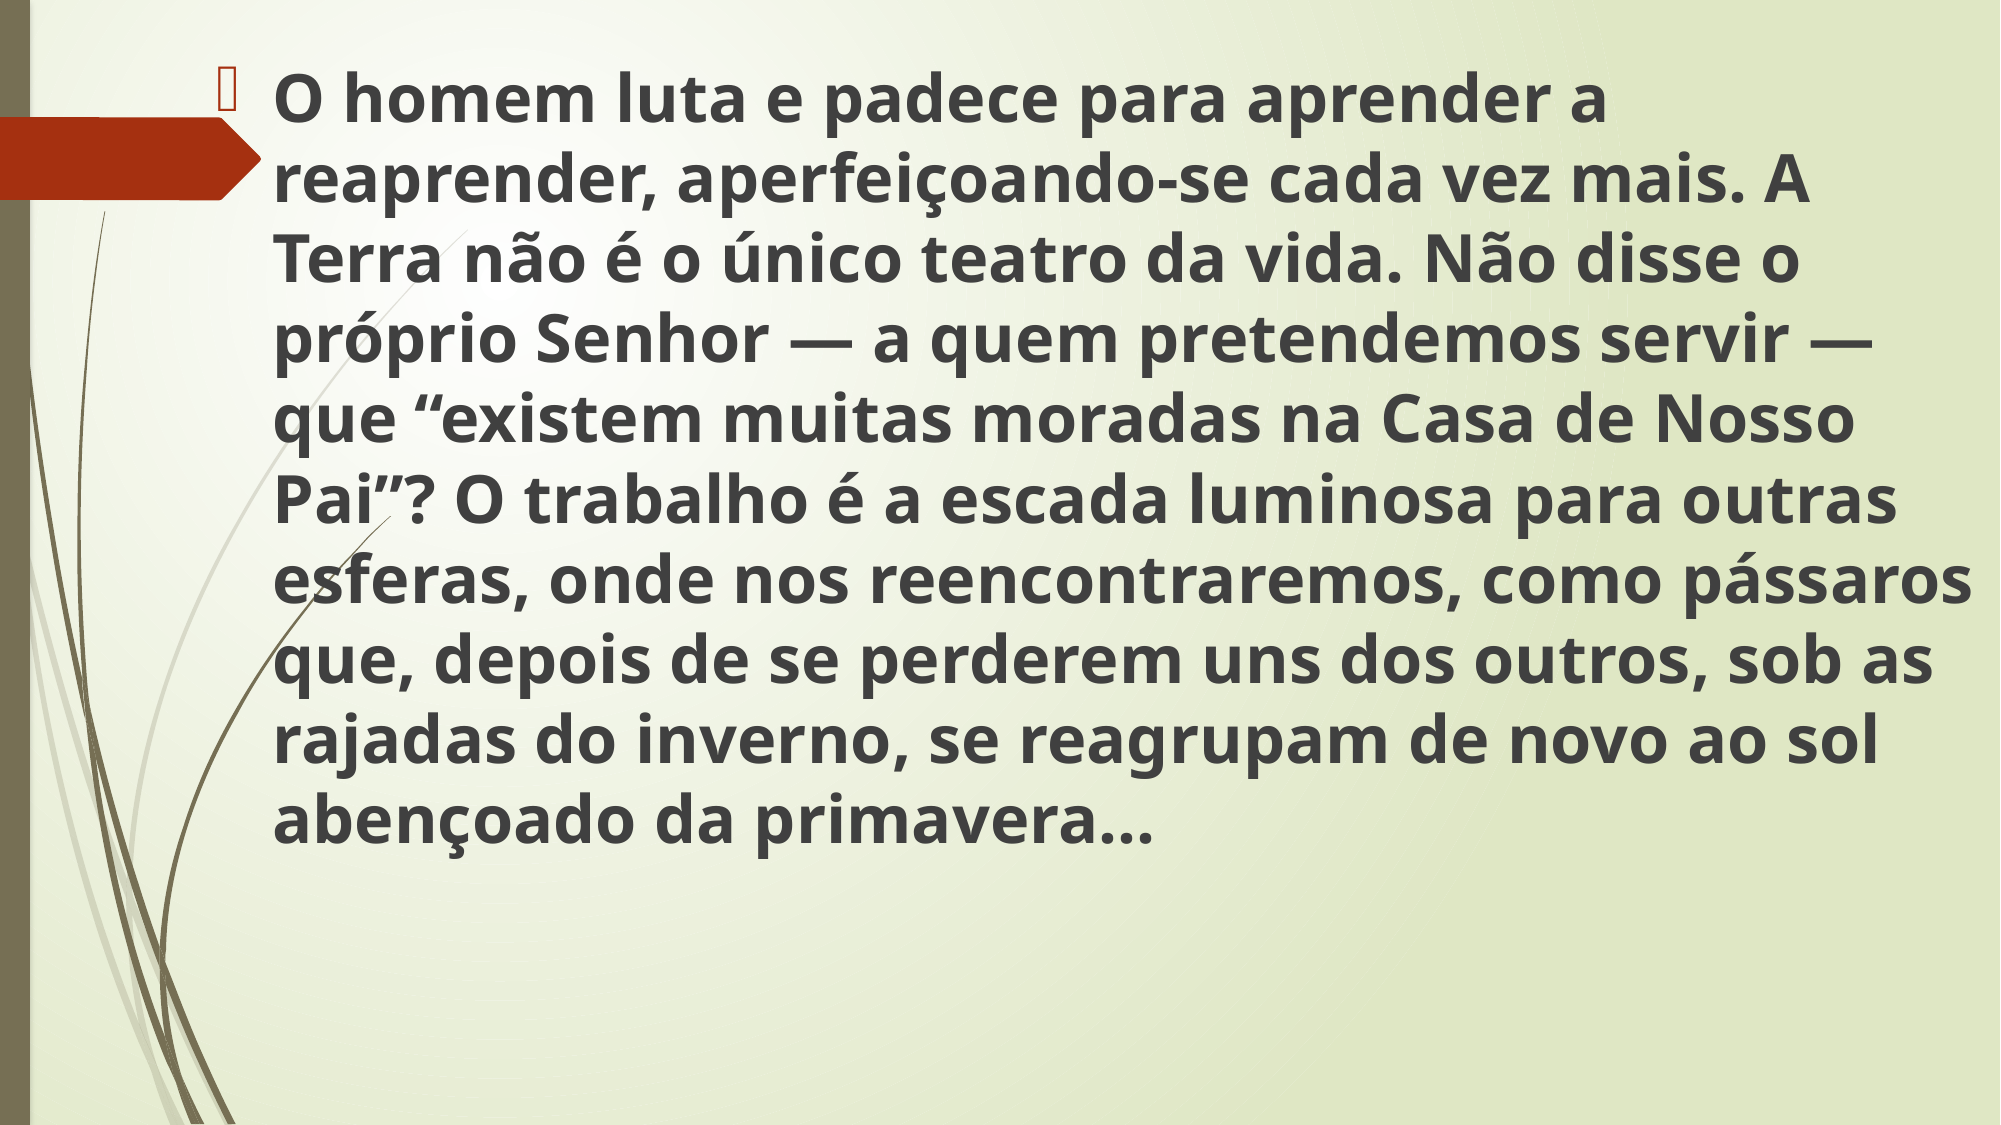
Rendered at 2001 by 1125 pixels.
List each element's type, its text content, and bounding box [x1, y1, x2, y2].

list O homem luta e padece para aprender a reaprender, aperfeiçoando-se cada vez mais. A Terra não é o único teatro da vida. Não disse o próprio Senhor — a quem pretendemos servir — que “existem muitas moradas na Casa de Nosso Pai”? O trabalho é a escada luminosa para outras esferas, onde nos reencontraremos, como pássaros que, depois de se perderem uns dos outros, sob as rajadas do inverno, se reagrupam de novo ao sol abençoado da primavera... [201, 0, 2000, 1125]
